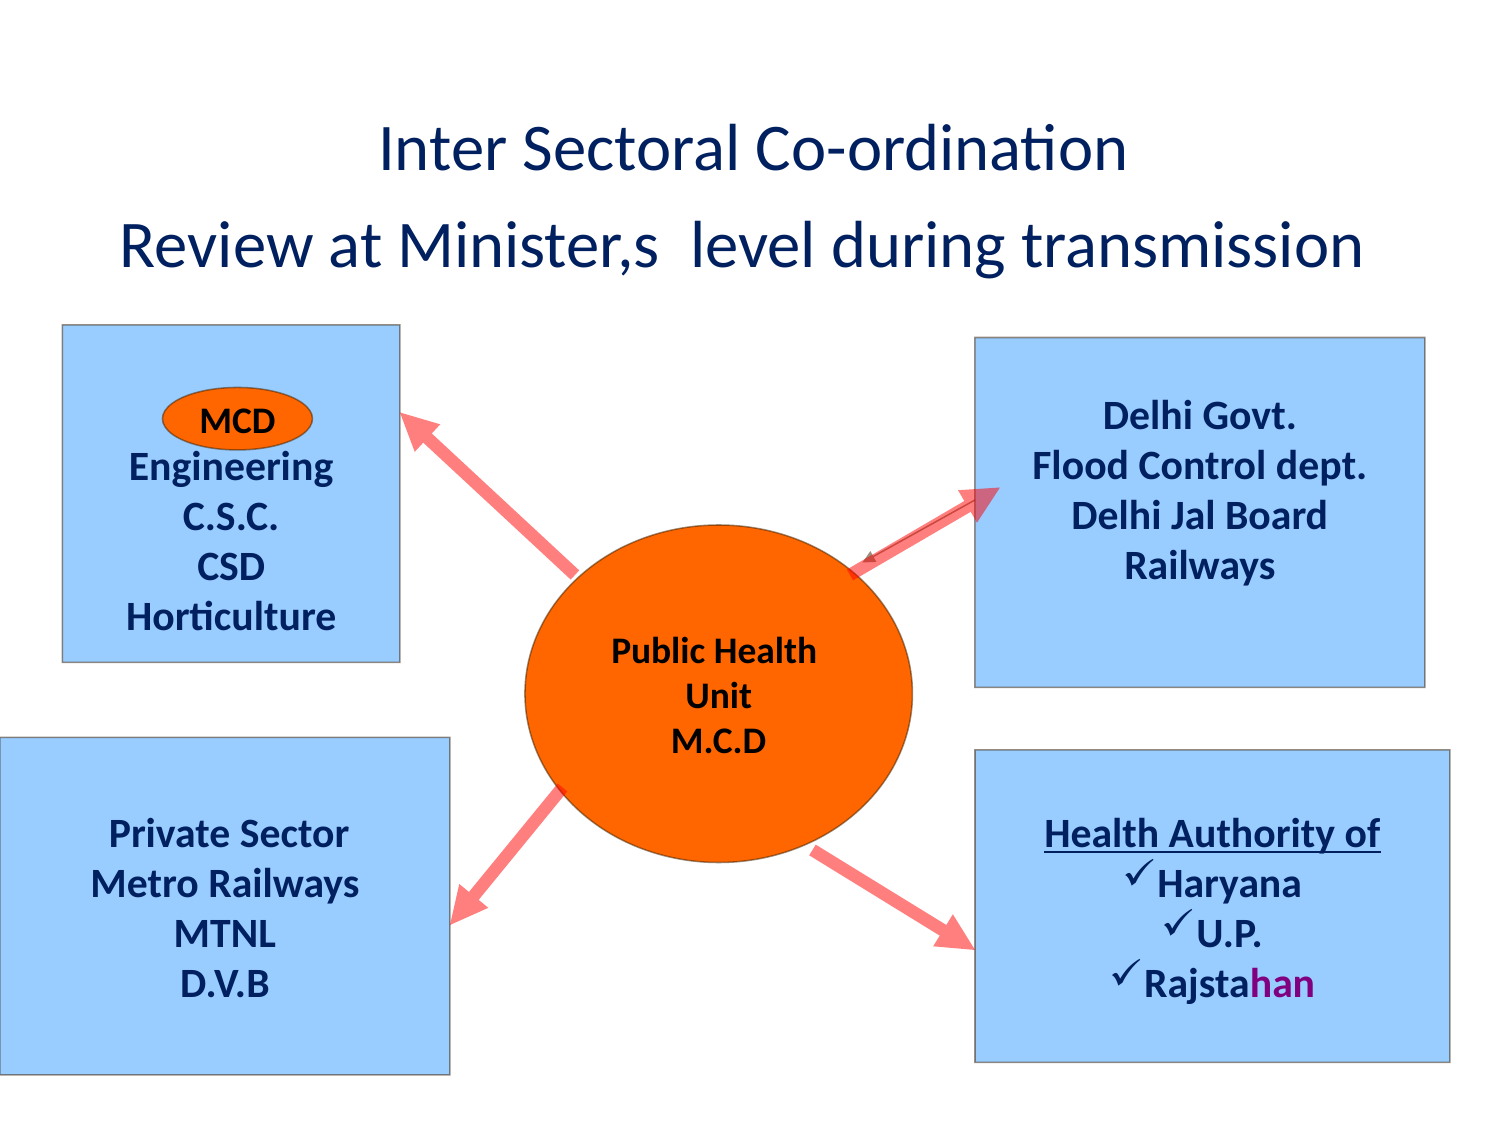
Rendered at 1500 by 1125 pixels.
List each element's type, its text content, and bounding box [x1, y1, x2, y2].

text_box [812, 849, 976, 950]
text_box Public Health Unit M.C.D [524, 525, 913, 863]
text_box [849, 487, 1000, 576]
text_box [862, 499, 976, 563]
text_box Delhi Govt. Flood Control dept. Delhi Jal Board Railways [974, 337, 1425, 688]
text_box [104, 99, 1379, 288]
text_box [450, 787, 563, 925]
text_box Private Sector Metro Railways MTNL D.V.B [0, 737, 450, 1075]
text_box Health Authority of Haryana U.P. Rajstahan [975, 749, 1450, 1063]
text_box [0, 312, 1500, 1125]
text_box Engineering C.S.C. CSD Horticulture [62, 324, 400, 663]
title Inter Sectoral Co-ordination [82, 37, 1425, 193]
list Review at Minister,s level during transmission [75, 193, 1425, 312]
text_box [399, 412, 576, 576]
text_box MCD [162, 387, 313, 450]
